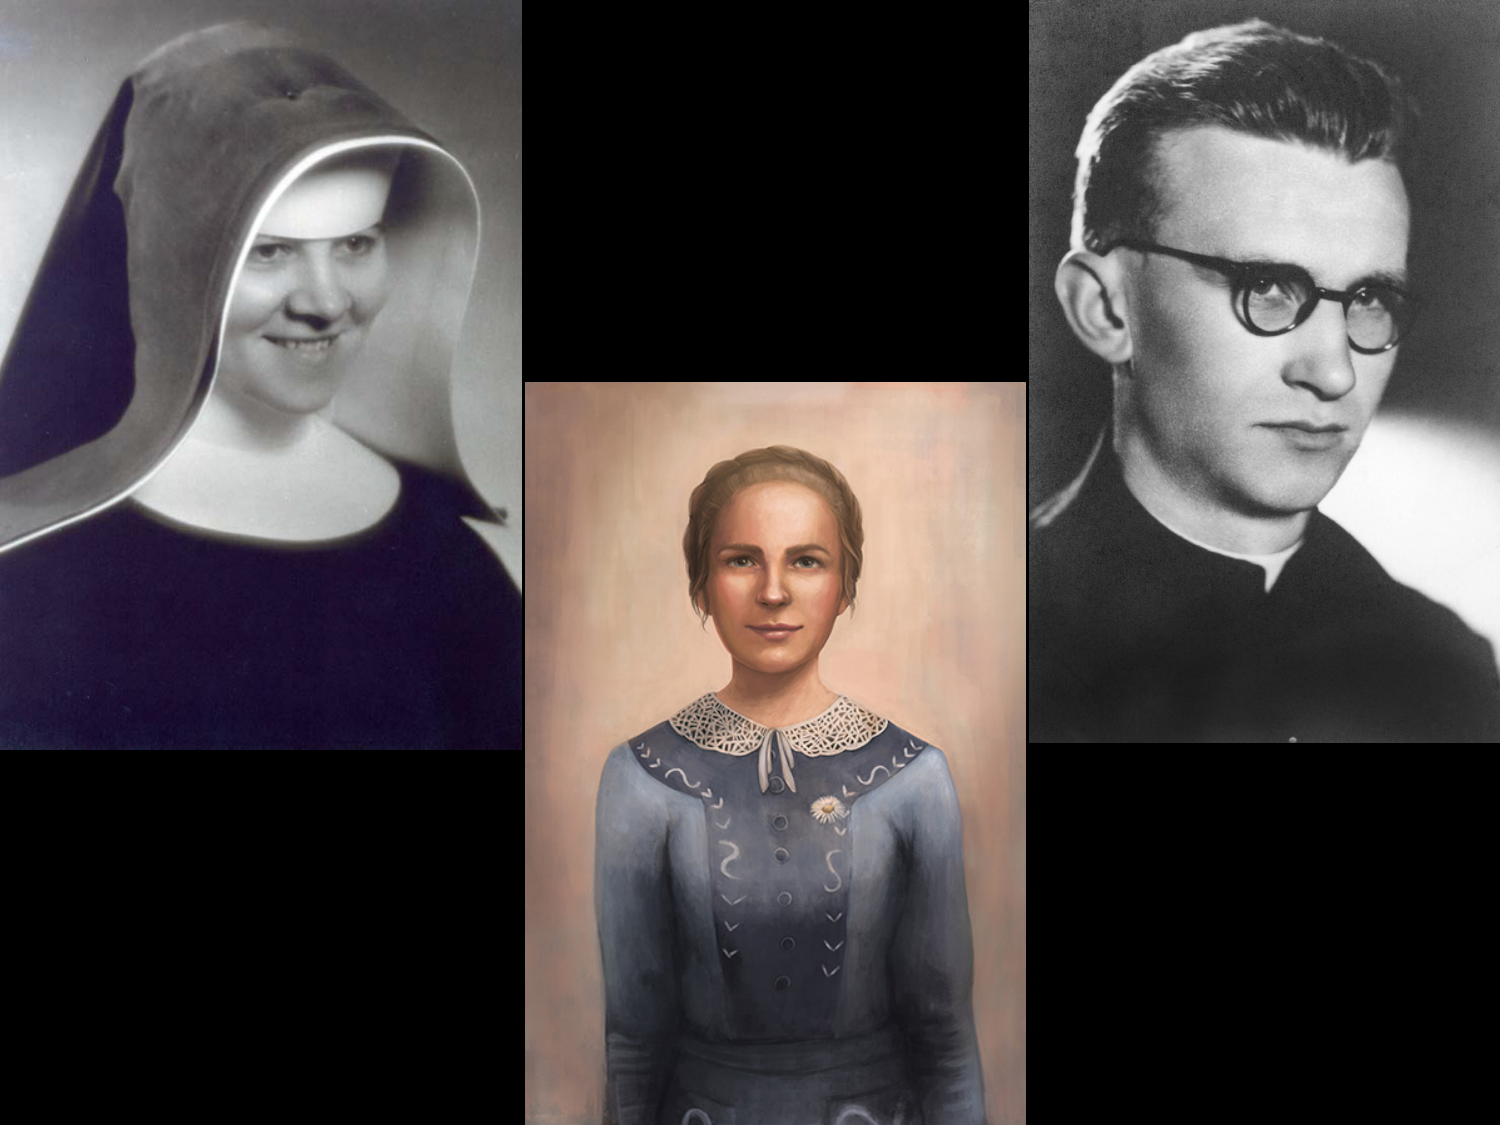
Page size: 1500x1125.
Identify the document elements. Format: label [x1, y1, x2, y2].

picture [0, 0, 522, 751]
list [524, 381, 1026, 1125]
list [1028, 0, 1500, 743]
